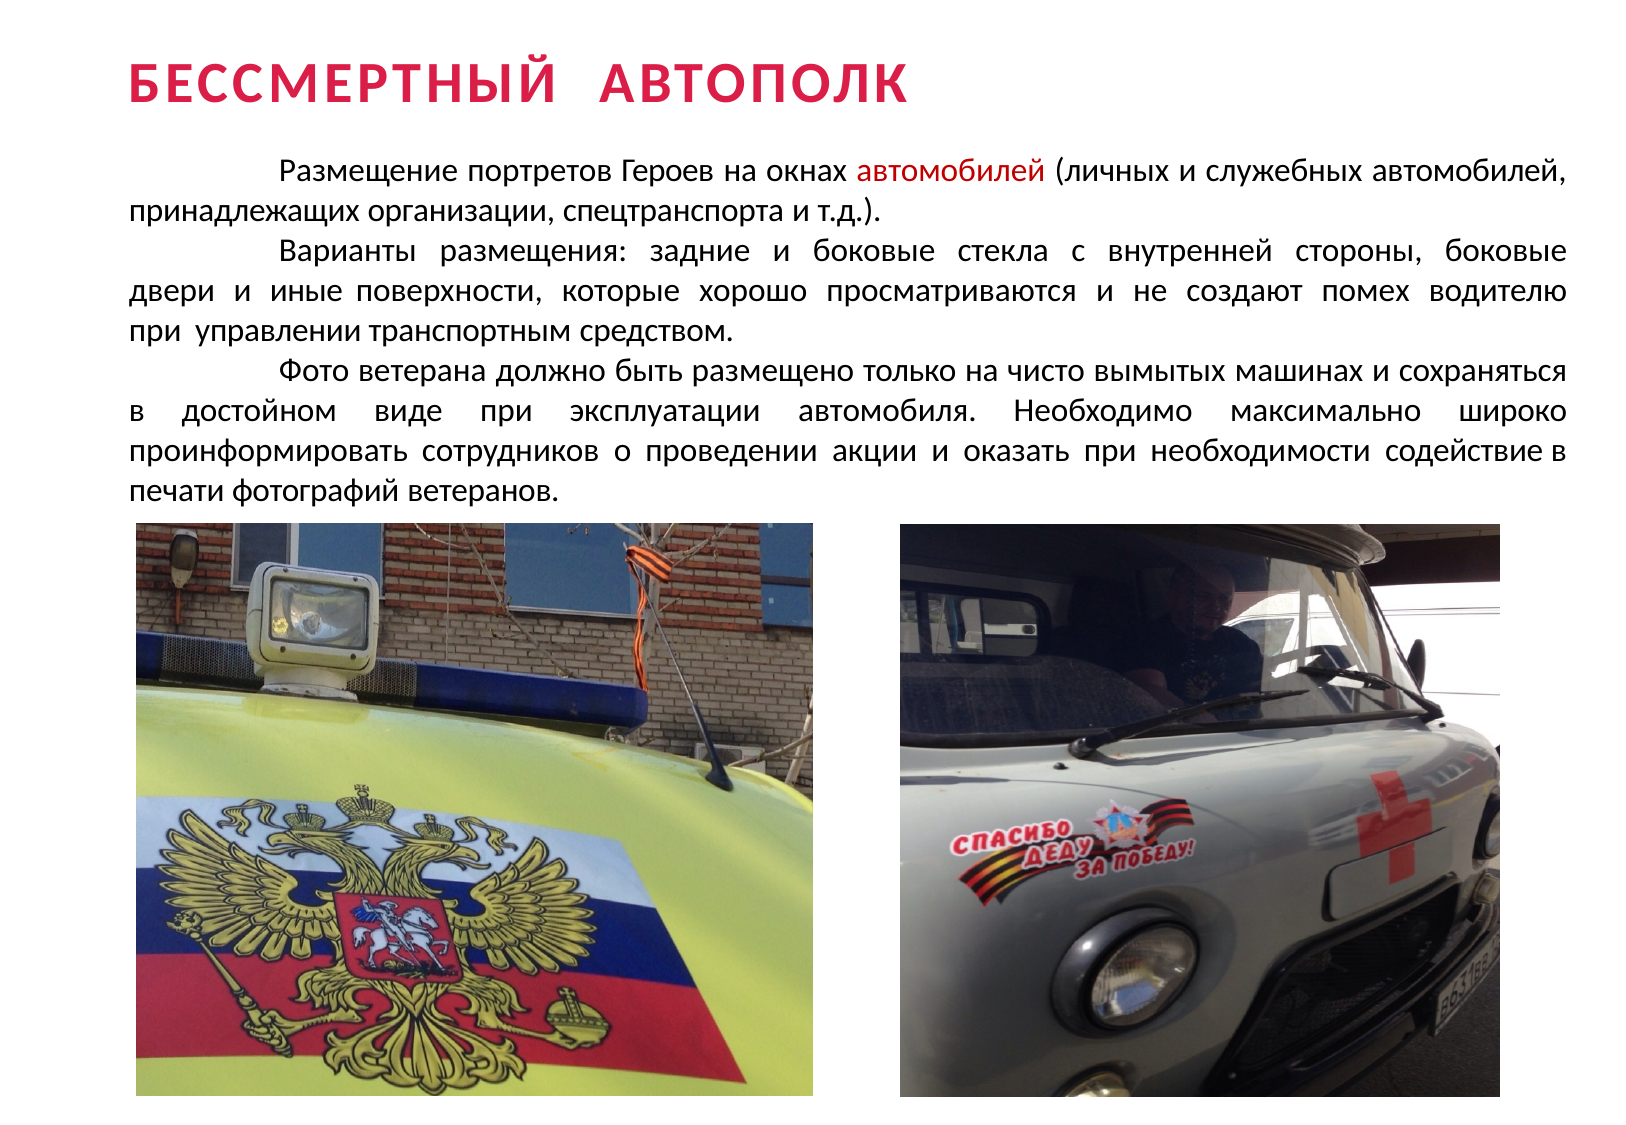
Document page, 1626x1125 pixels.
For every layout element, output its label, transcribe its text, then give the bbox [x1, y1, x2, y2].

picture [136, 523, 813, 1096]
text_box Размещение портретов Героев на окнах автомобилей (личных и служебных автомобилей, принадлежащих организации, спецтранспорта и т.д.). Варианты размещения: задние и боковые стекла с внутренней стороны, боковые двери и иные поверхности, которые хорошо просматриваются и не создают помех водителю при управлении транспортным средством. Фото ветерана должно быть размещено только на чисто вымытых машинах и сохраняться в достойном виде при эксплуатации автомобиля. Необходимо максимально широко проинформировать сотрудников о проведении акции и оказать при необходимости содействие в печати фотографий ветеранов. [126, 146, 1569, 508]
title БЕССМЕРТНЫЙ АВТОПОЛК [126, 41, 922, 146]
picture [899, 524, 1501, 1098]
